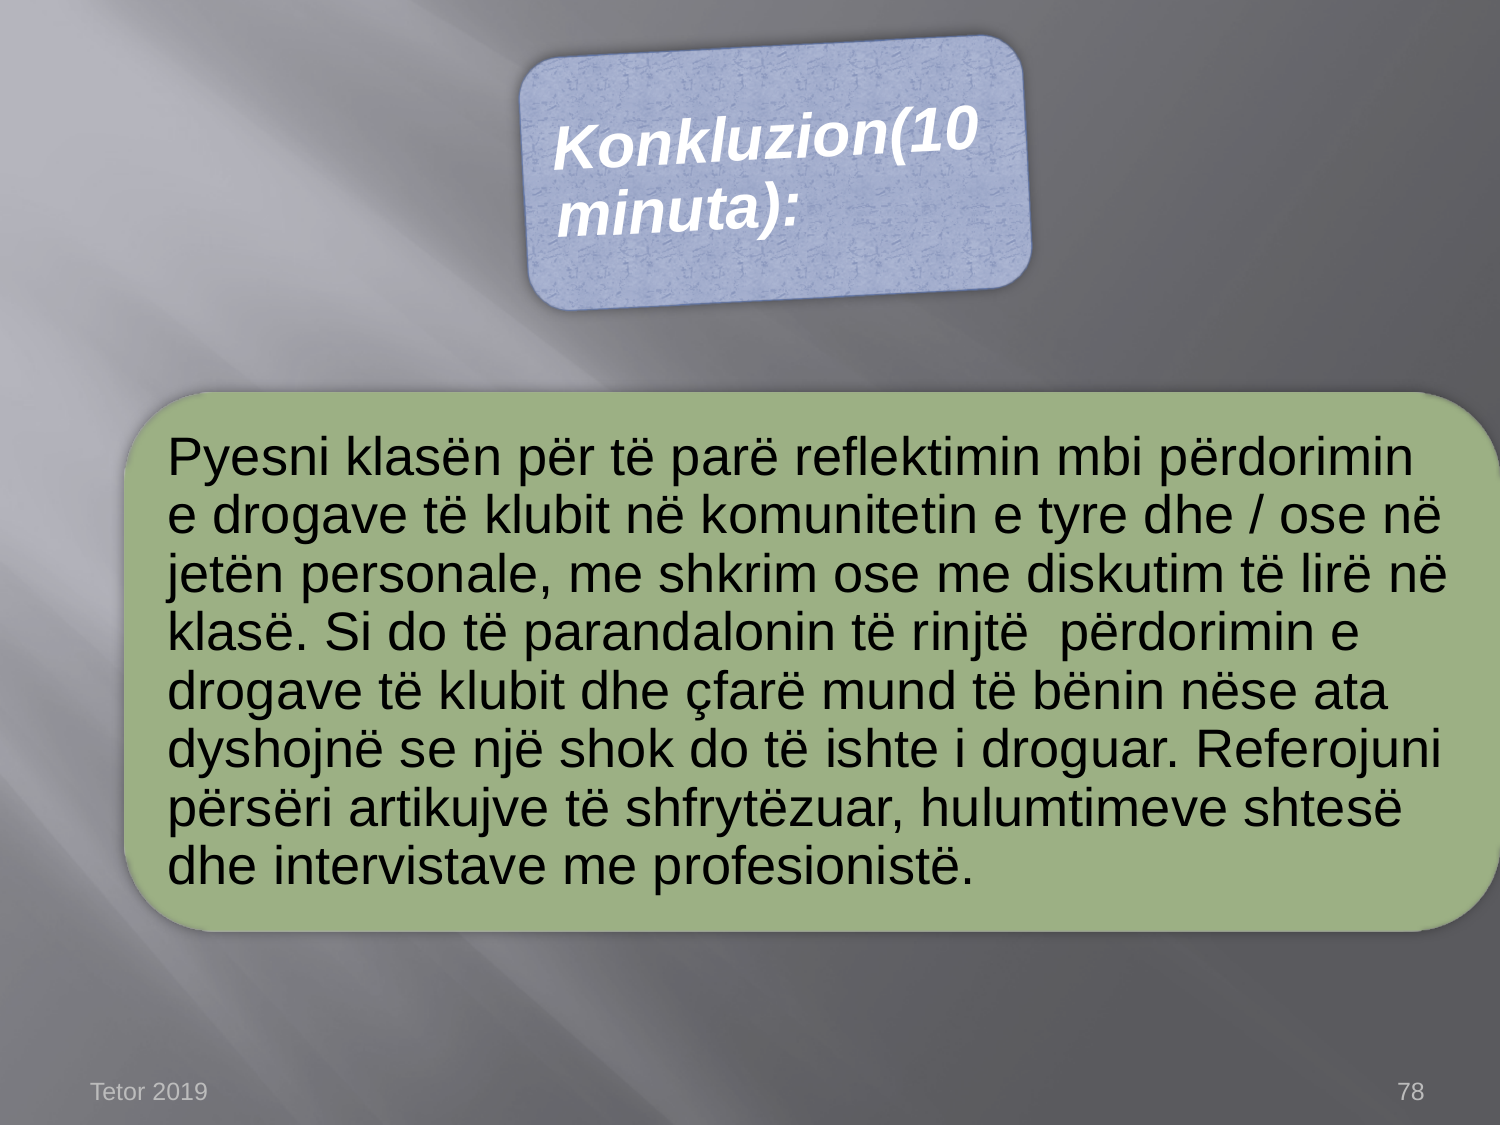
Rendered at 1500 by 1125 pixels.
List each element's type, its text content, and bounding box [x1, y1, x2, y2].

text_box Konkluzion(10 minuta): [520, 36, 1031, 309]
slide_number Tetor 2019 [75, 1052, 425, 1113]
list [125, 375, 1500, 952]
slide_number 78 [1299, 1052, 1425, 1113]
